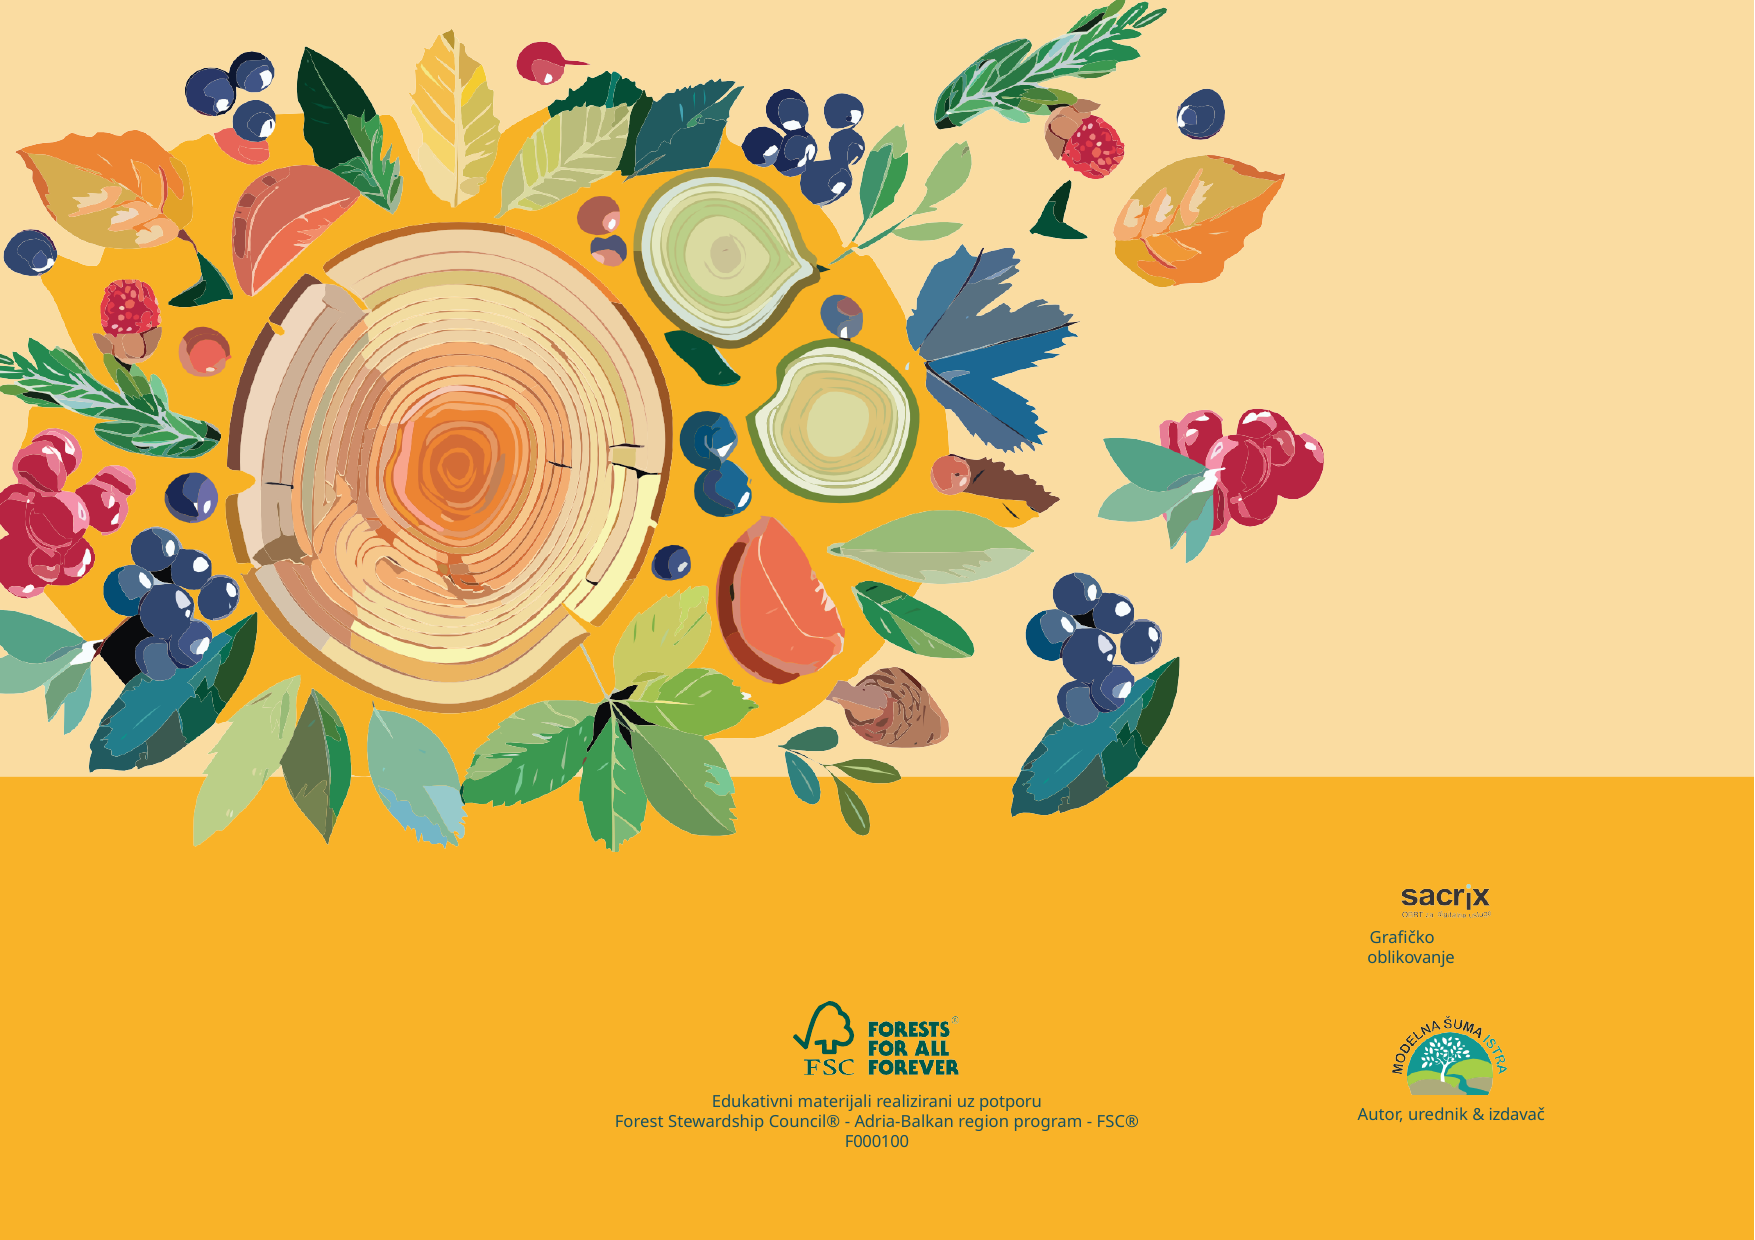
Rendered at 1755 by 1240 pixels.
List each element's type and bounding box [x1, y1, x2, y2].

text_box [0, 0, 1755, 1240]
text_box [792, 884, 1507, 1095]
